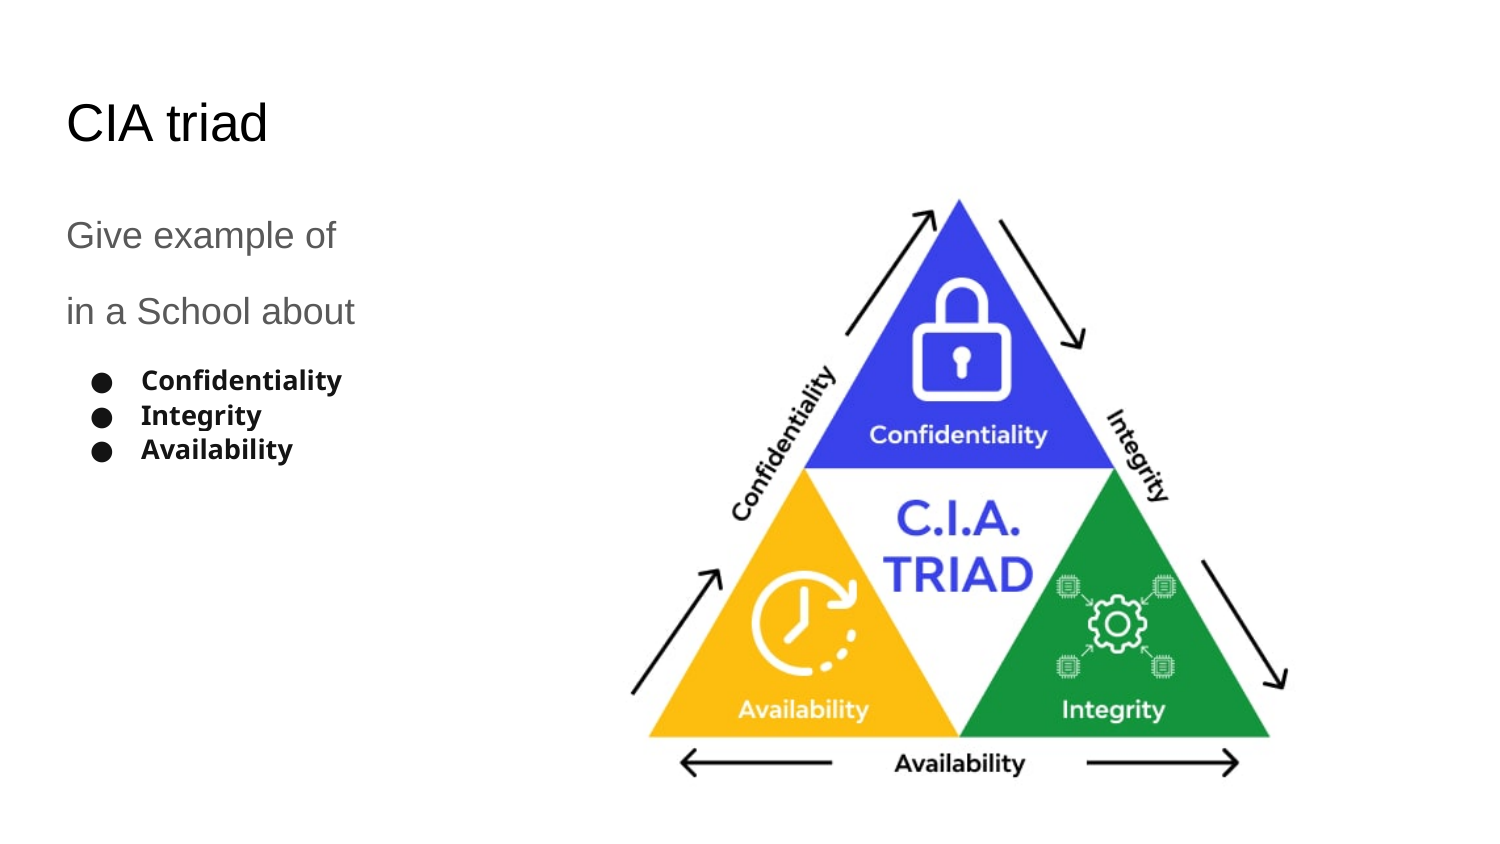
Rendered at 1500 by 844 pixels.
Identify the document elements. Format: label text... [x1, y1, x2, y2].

picture [434, 166, 1485, 798]
title CIA triad [51, 72, 1449, 167]
list Give example of in a School about Confidentiality Integrity Availability [51, 189, 429, 750]
